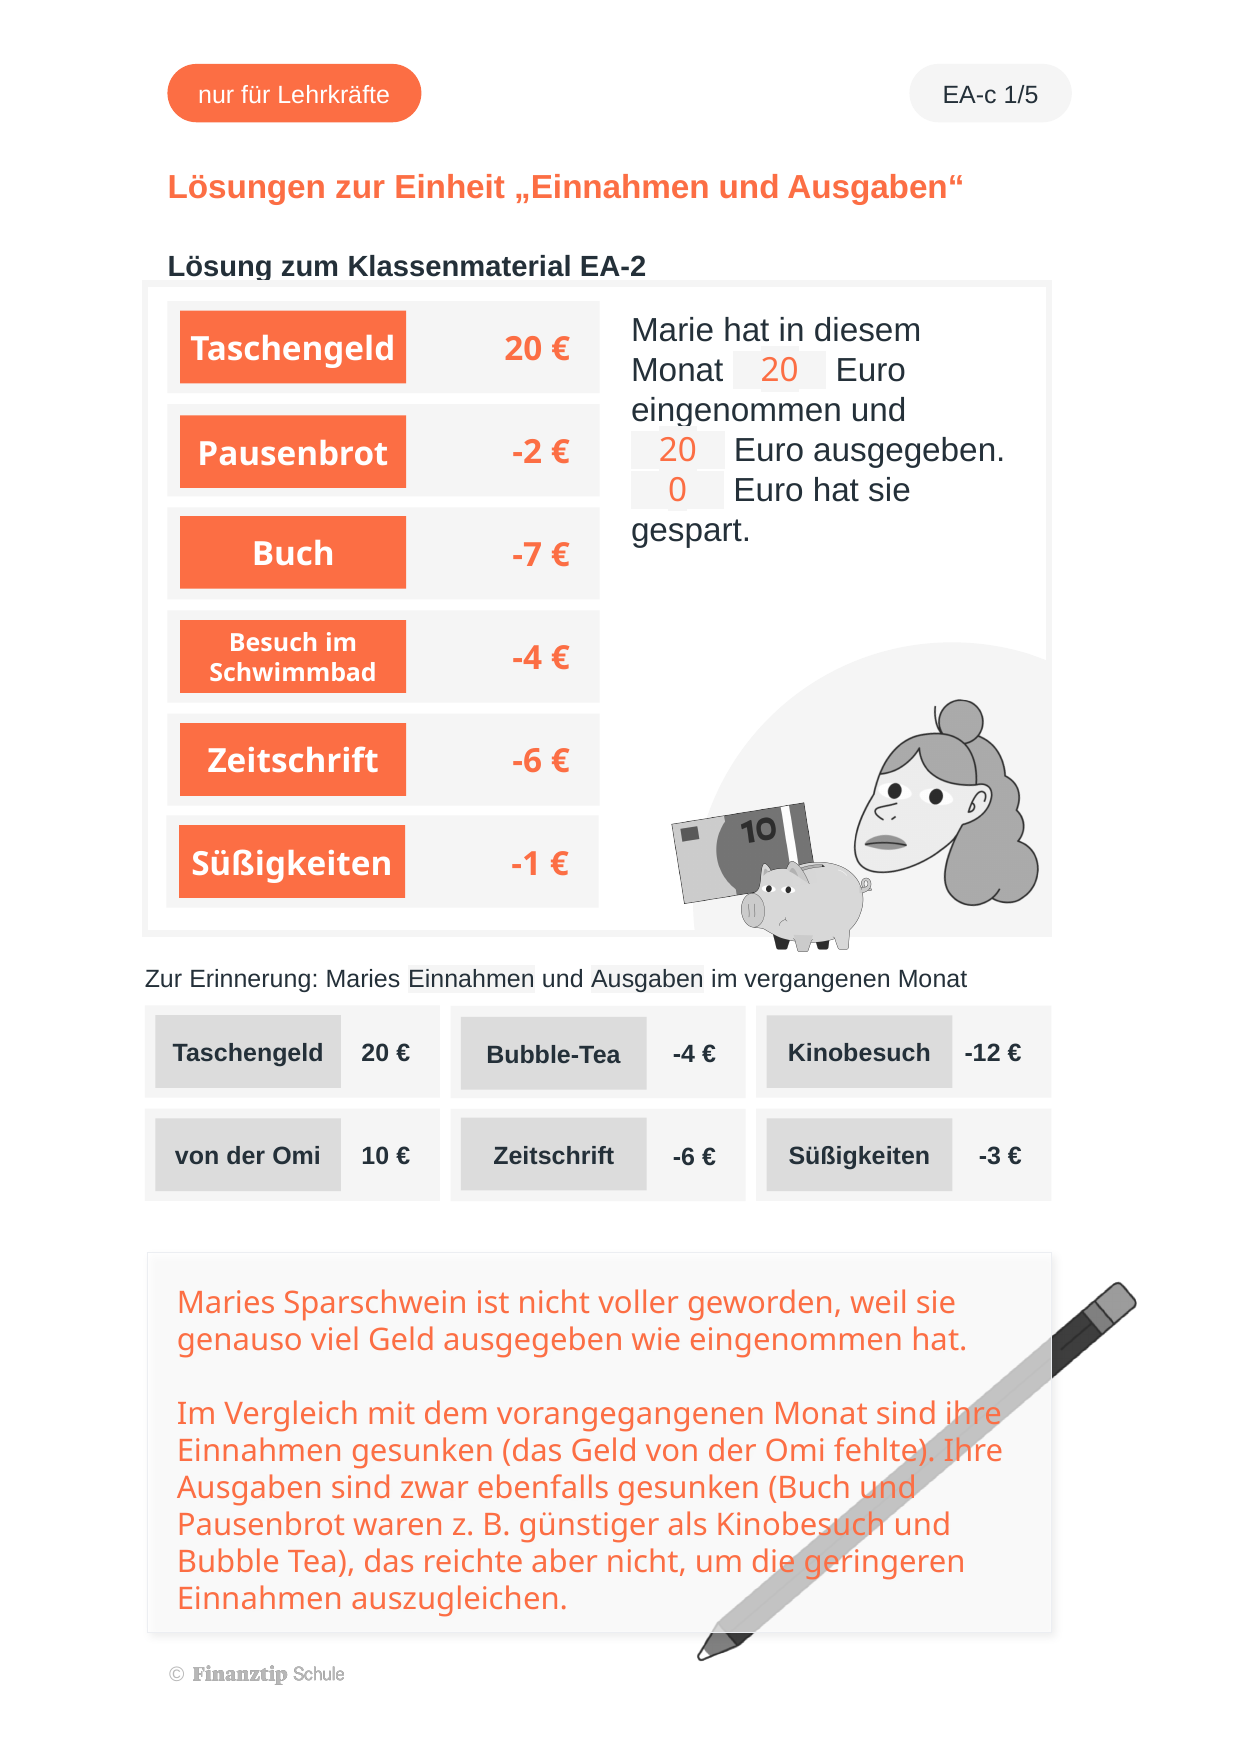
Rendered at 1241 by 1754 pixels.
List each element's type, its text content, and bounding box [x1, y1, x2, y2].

text_box Zeitschrift [180, 723, 407, 796]
text_box -7 € [166, 506, 601, 601]
text_box -1 € [165, 814, 600, 909]
picture [740, 861, 872, 952]
text_box Süßigkeiten [179, 825, 406, 898]
text_box Taschengeld [180, 310, 407, 384]
picture [1053, 1278, 1200, 1531]
text_box Pausenbrot [180, 415, 407, 488]
text_box -2 € [166, 403, 601, 497]
text_box Marie hat in diesem Monat 20 Euro eingenommen und 20 Euro ausgegeben. 0 Euro hat sie gespart. [616, 301, 1036, 556]
picture [193, 1662, 345, 1685]
picture [689, 1633, 776, 1661]
text_box -6 € [166, 712, 601, 807]
text_box Besuch im Schwimmbad [180, 620, 407, 693]
text_box Buch [180, 516, 407, 589]
text_box Maries Sparschwein ist nicht voller geworden, weil sie genauso viel Geld ausgegeben wie eingenommen hat. Im Vergleich mit dem vorangegangenen Monat sind ihre Einnahmen gesunken (das Geld von der Omi fehlte). Ihre Ausgaben sind zwar ebenfalls gesunken (Buch und Pausenbrot waren z. B. günstiger als Kinobesuch und Bubble Tea), das reichte aber nicht, um die geringeren Einnahmen auszugleichen. [146, 1252, 1053, 1633]
text_box -4 € [166, 609, 601, 704]
text_box 20 € [166, 300, 601, 394]
